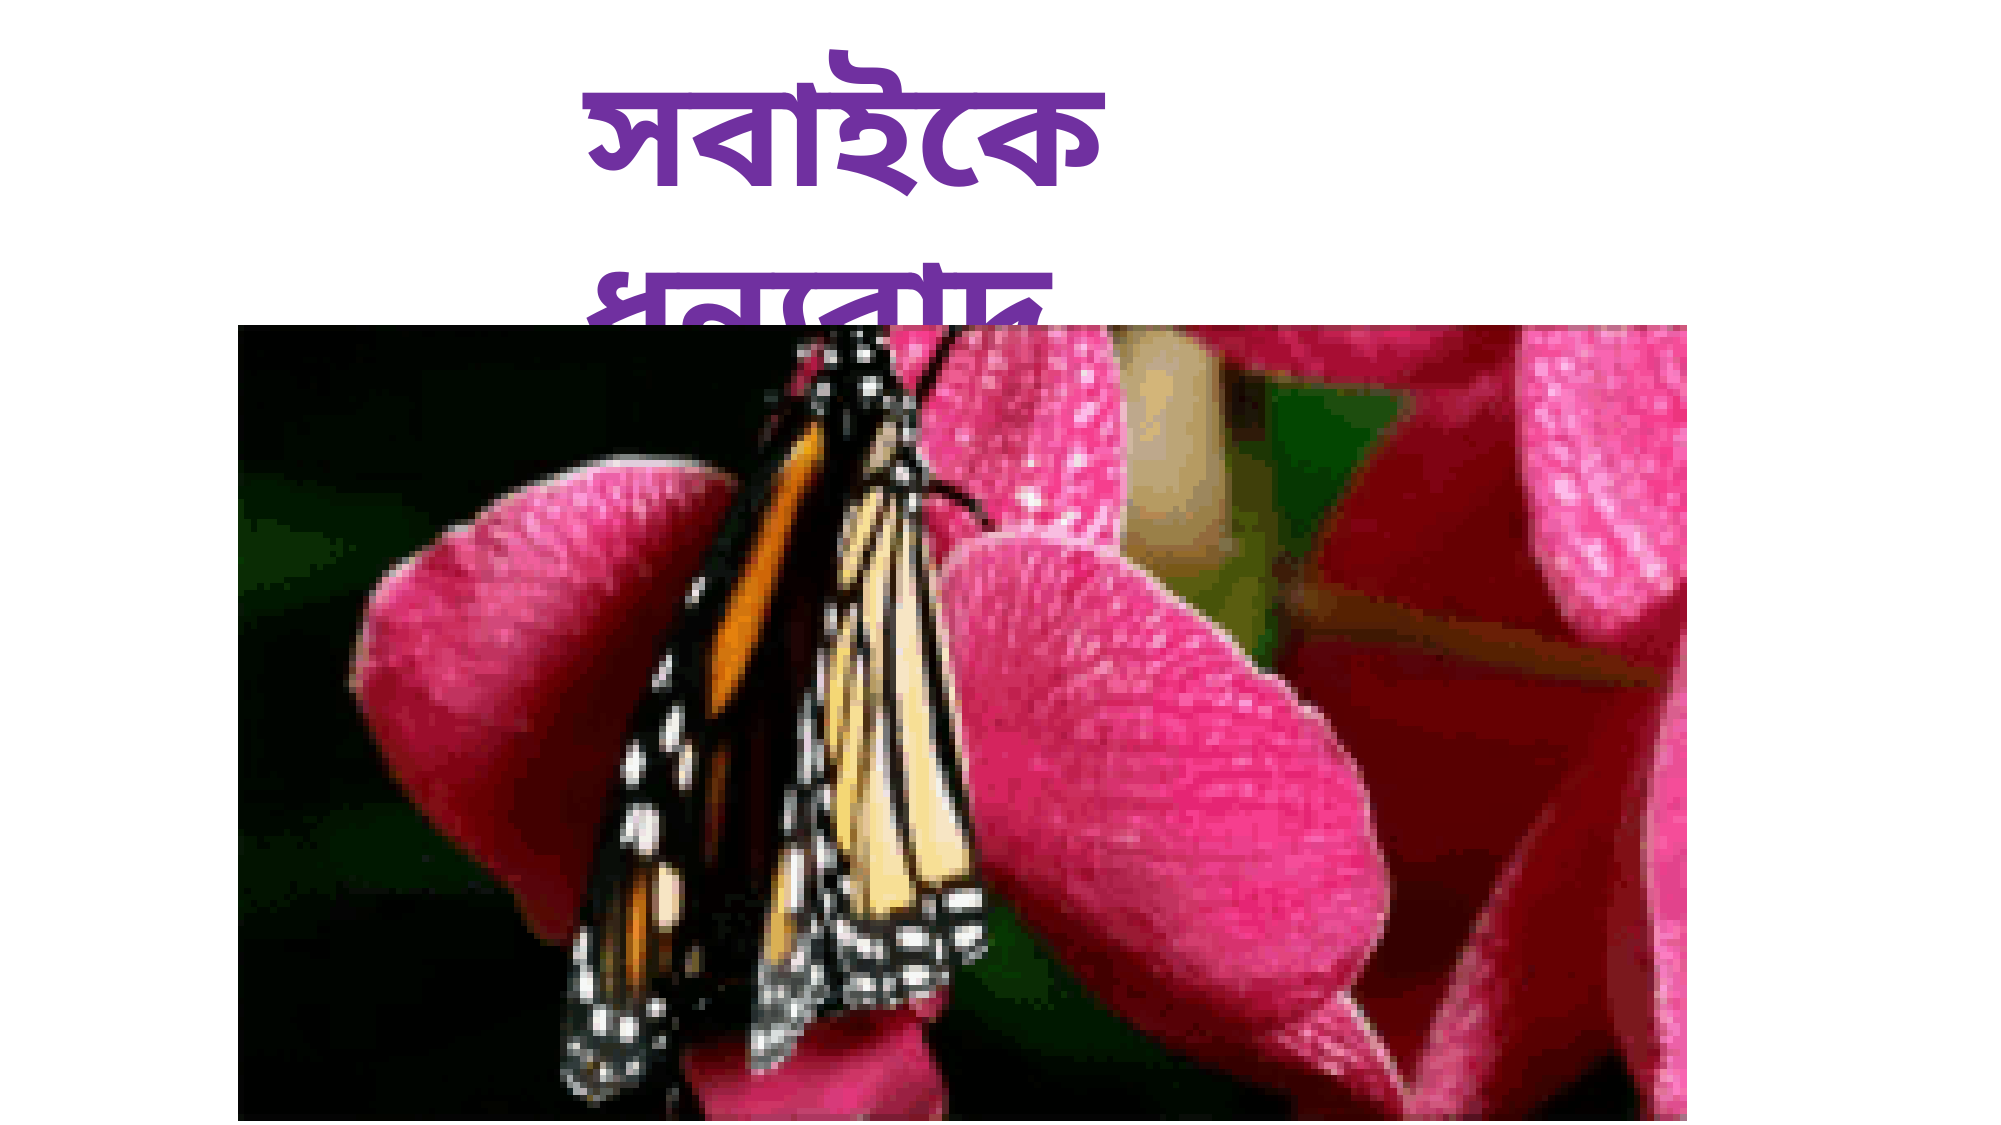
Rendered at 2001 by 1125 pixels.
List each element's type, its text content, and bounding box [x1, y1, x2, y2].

text_box সবাইকে ধন্যবাদ [569, 29, 1400, 325]
picture [238, 325, 1687, 1121]
